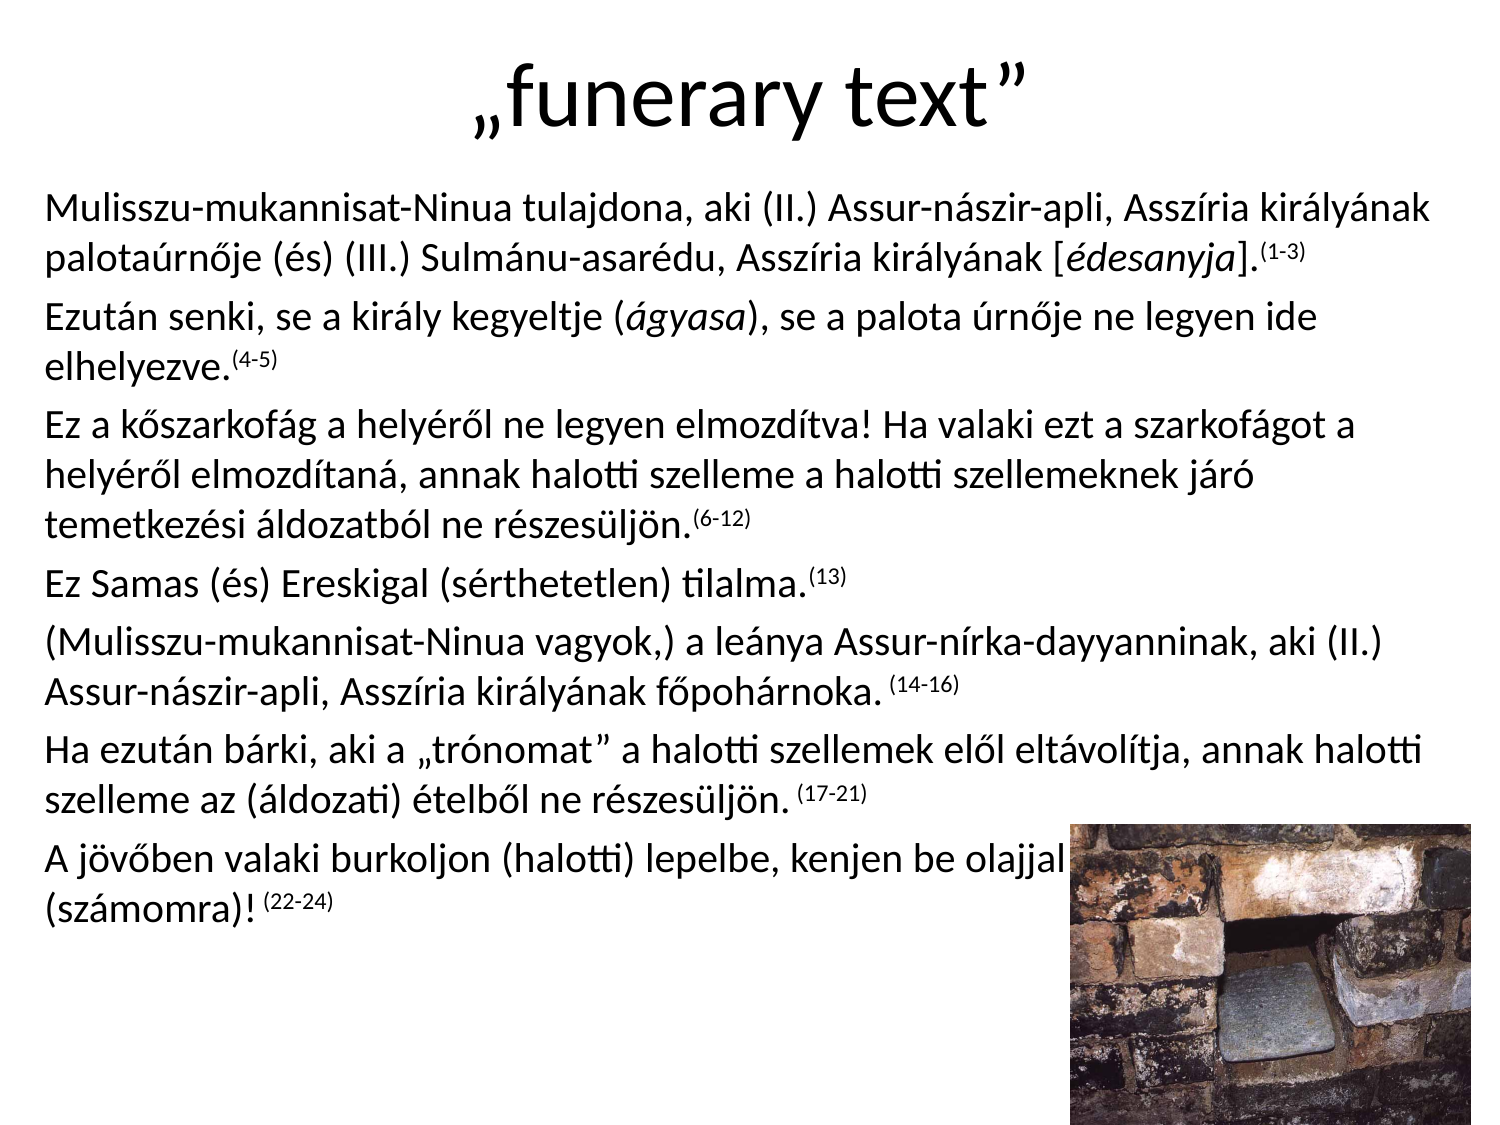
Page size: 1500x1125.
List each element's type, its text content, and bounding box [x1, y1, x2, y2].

list Mulisszu-mukannisat-Ninua tulajdona, aki (II.) Assur-nászir-apli, Asszíria királyának palotaúrnője (és) (III.) Sulmánu-asarédu, Asszíria királyának [édesanyja].(1-3) Ezután senki, se a király kegyeltje (ágyasa), se a palota úrnője ne legyen ide elhelyezve.(4-5) Ez a kőszarkofág a helyéről ne legyen elmozdítva! Ha valaki ezt a szarkofágot a helyéről elmozdítaná, annak halotti szelleme a halotti szellemeknek járó temetkezési áldozatból ne részesüljön.(6-12) Ez Samas (és) Ereskigal (sérthetetlen) tilalma.(13) (Mulisszu-mukannisat-Ninua vagyok,) a leánya Assur-nírka-dayyanninak, aki (II.) Assur-nászir-apli, Asszíria királyának főpohárnoka. (14-16) Ha ezután bárki, aki a „trónomat” a halotti szellemek elől eltávolítja, annak halotti szelleme az (áldozati) ételből ne részesüljön. (17-21) A jövőben valaki burkoljon (halotti) lepelbe, kenjen be olajjal (és) áldozzon juhot (számomra)! (22-24) [29, 172, 1471, 1106]
picture [1070, 824, 1471, 1125]
title „funerary text” [75, 19, 1425, 161]
